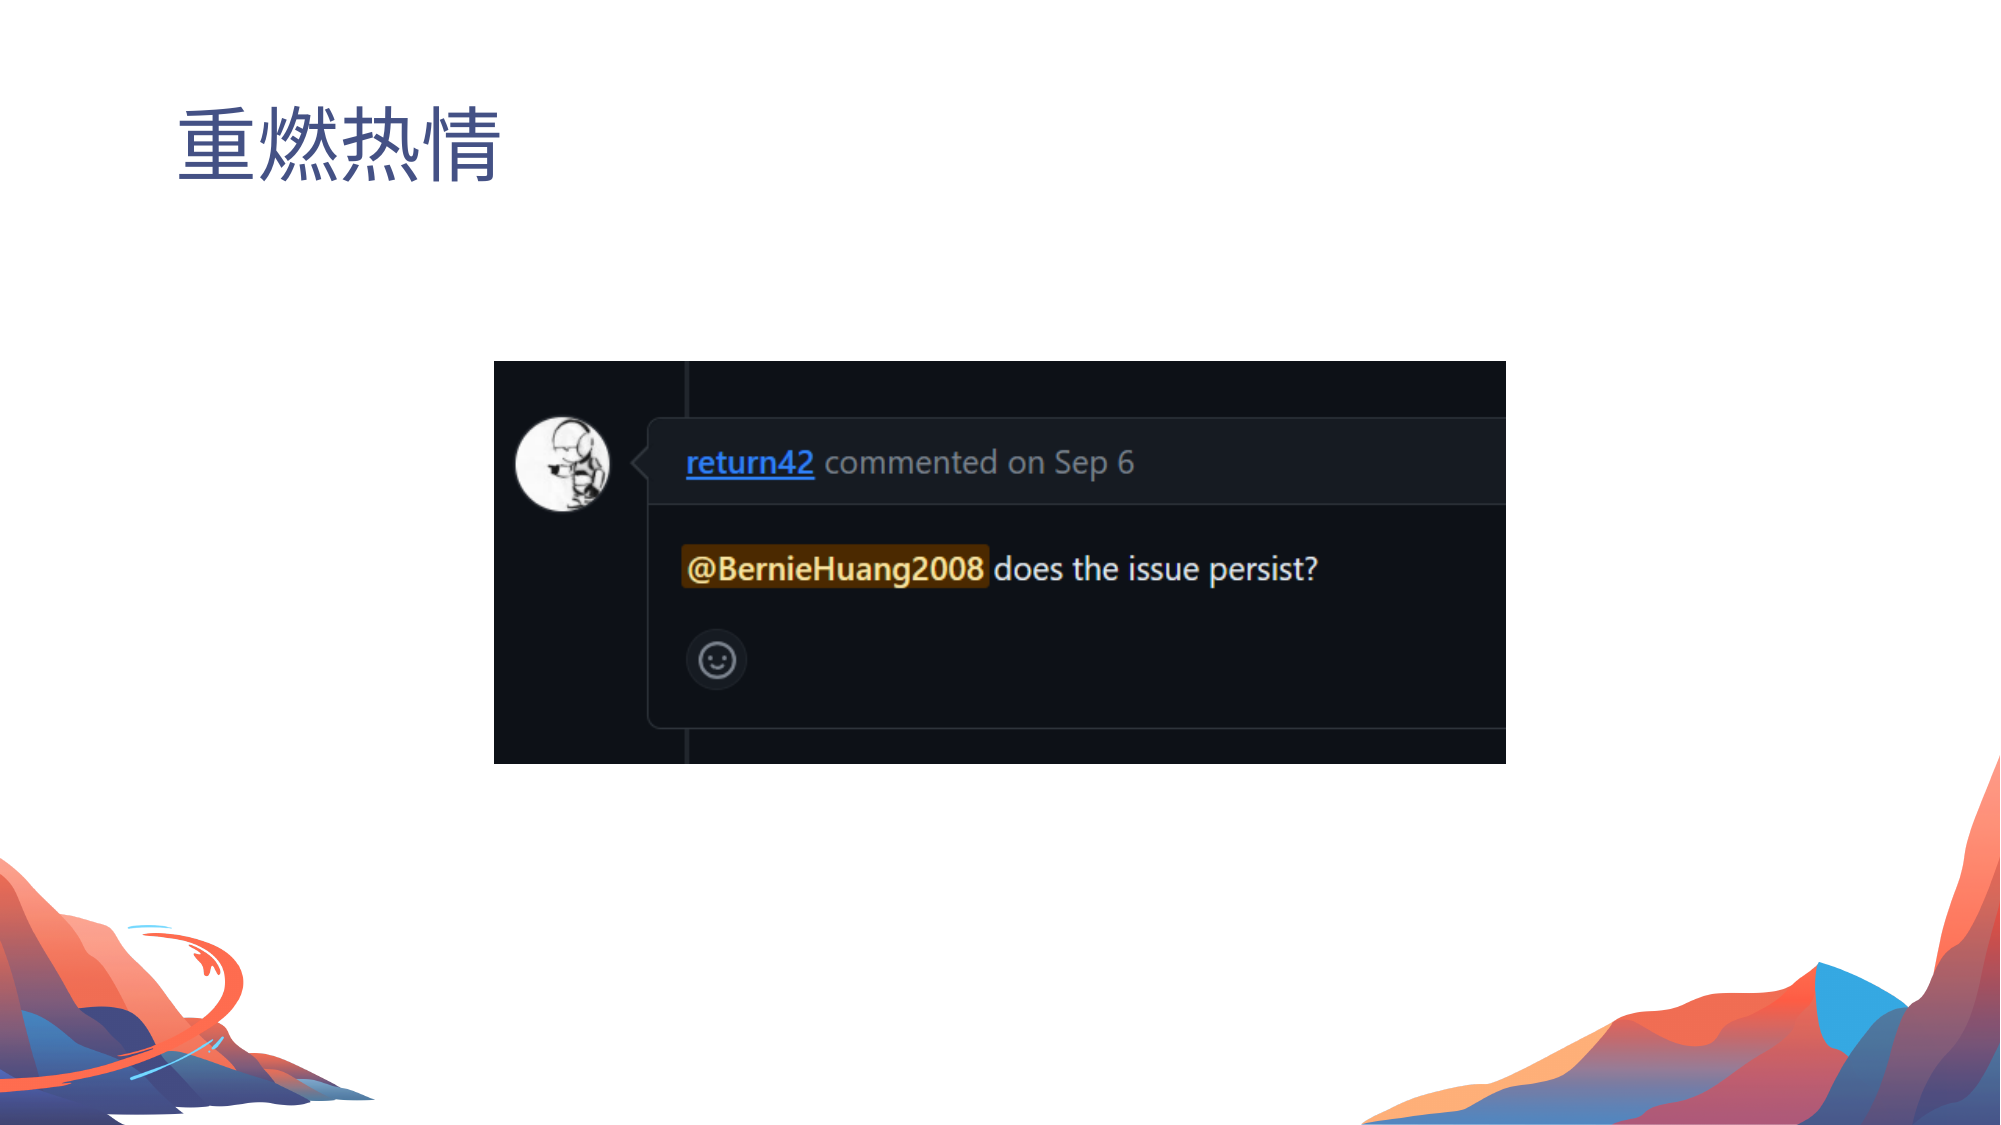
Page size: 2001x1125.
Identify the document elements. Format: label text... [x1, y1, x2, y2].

picture [1361, 706, 2000, 1125]
picture [0, 850, 375, 1125]
text_box 重燃热情 [160, 68, 543, 230]
picture [494, 361, 1506, 764]
